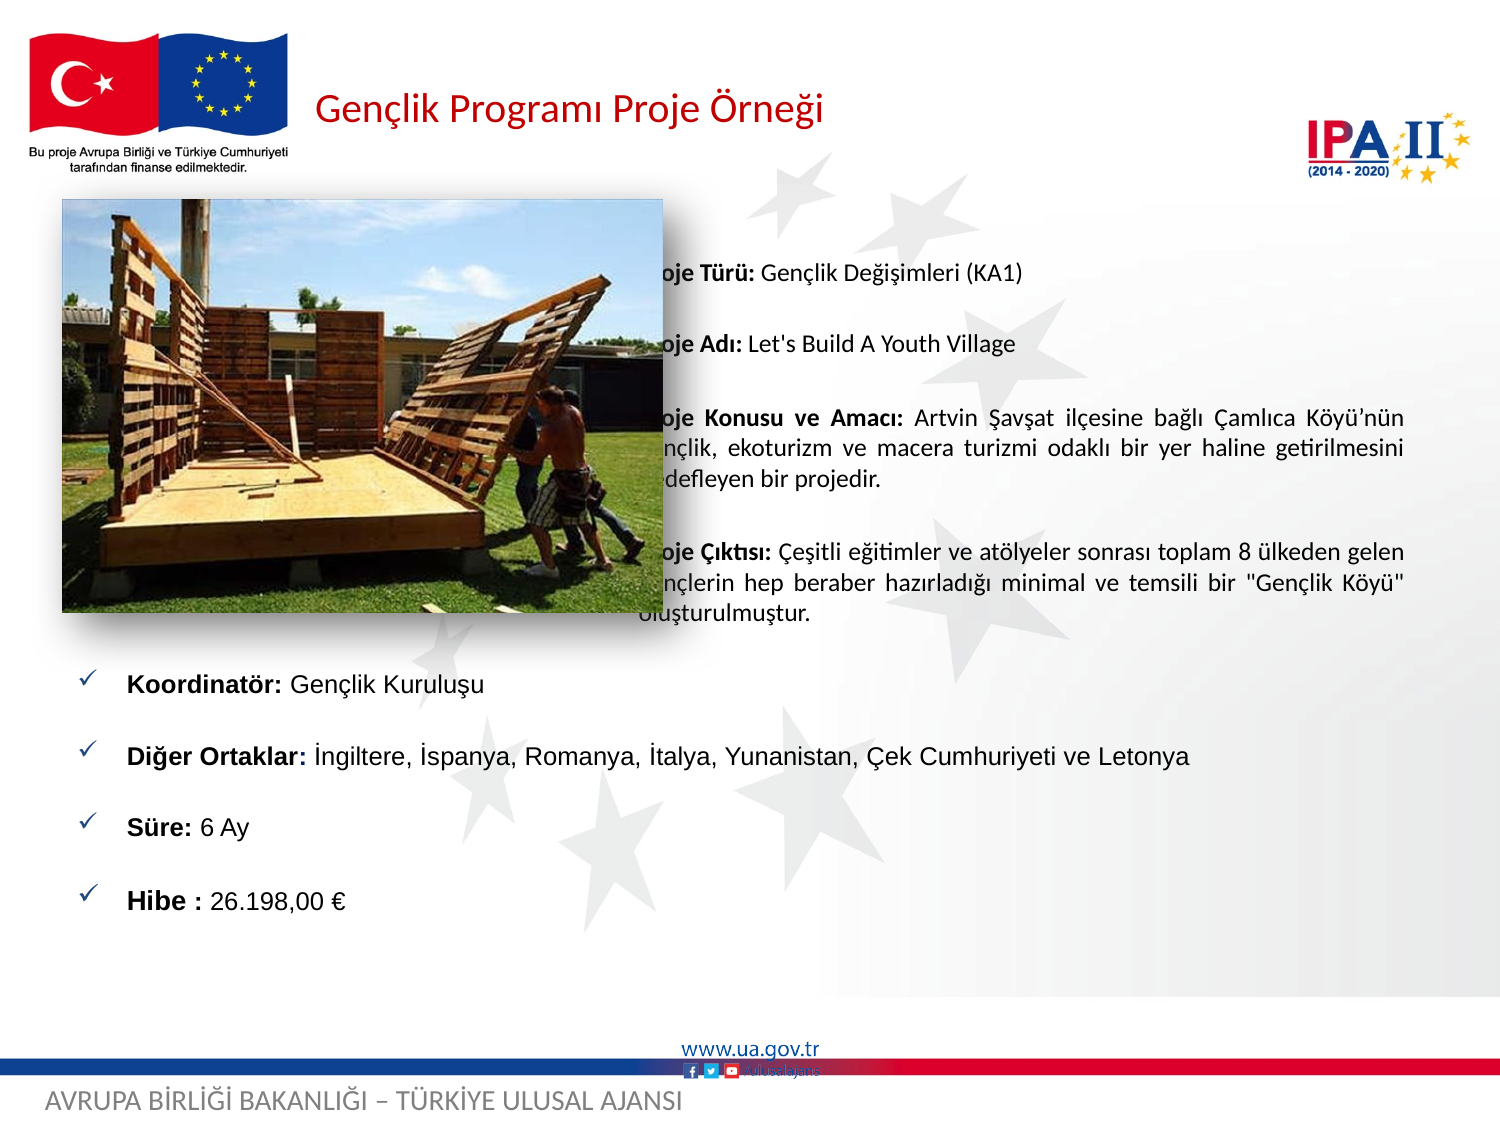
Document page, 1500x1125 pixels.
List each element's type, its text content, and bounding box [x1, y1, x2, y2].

list Proje Türü: Gençlik Değişimleri (KA1) Proje Adı: Let's Build A Youth Village Proje Konusu ve Amacı: Artvin Şavşat ilçesine bağlı Çamlıca Köyü’nün gençlik, ekoturizm ve macera turizmi odaklı bir yer haline getirilmesini hedefleyen bir projedir. Proje Çıktısı: Çeşitli eğitimler ve atölyeler sonrası toplam 8 ülkeden gelen gençlerin hep beraber hazırladığı minimal ve temsili bir "Gençlik Köyü" oluşturulmuştur. Koordinatör: Gençlik Kuruluşu Diğer Ortaklar: İngiltere, İspanya, Romanya, İtalya, Yunanistan, Çek Cumhuriyeti ve Letonya Süre: 6 Ay Hibe : 26.198,00 € [62, 212, 1421, 975]
picture [0, 0, 1500, 1125]
title Gençlik Programı Proje Örneği [300, 68, 1500, 144]
